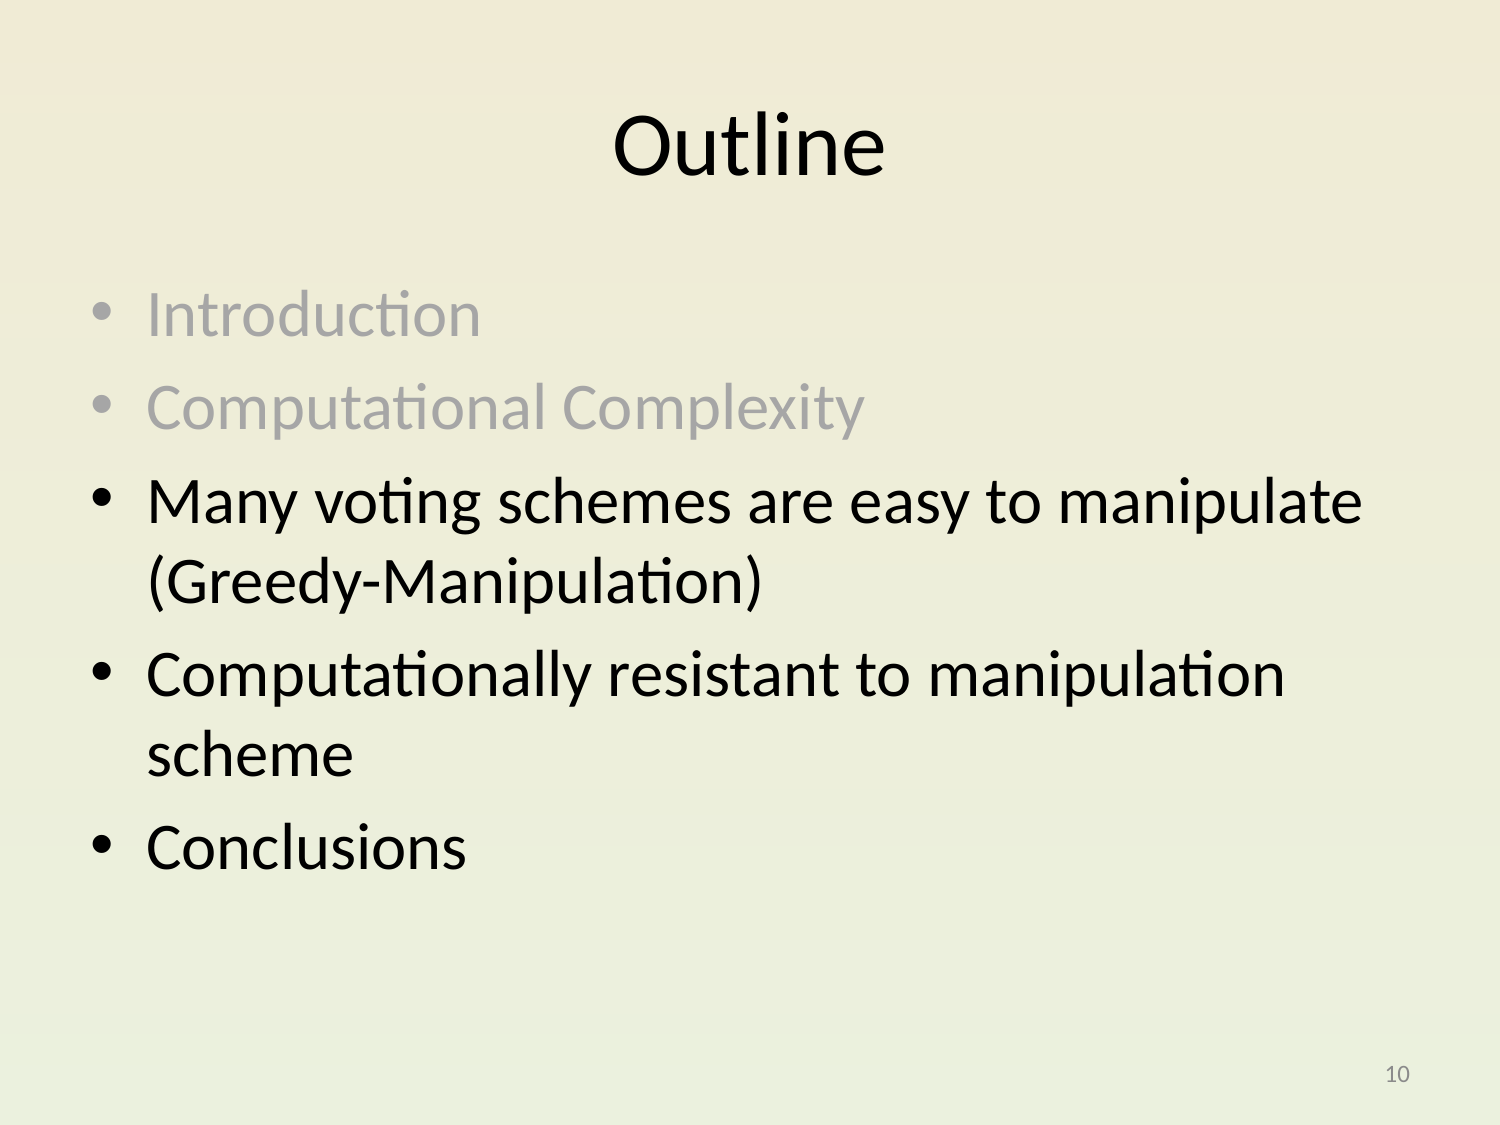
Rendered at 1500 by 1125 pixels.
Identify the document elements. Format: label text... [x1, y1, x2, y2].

title Outline [75, 45, 1425, 233]
slide_number 10 [1074, 1042, 1425, 1103]
list Introduction Computational Complexity Many voting schemes are easy to manipulate (Greedy-Manipulation) Computationally resistant to manipulation scheme Conclusions [75, 262, 1425, 1005]
